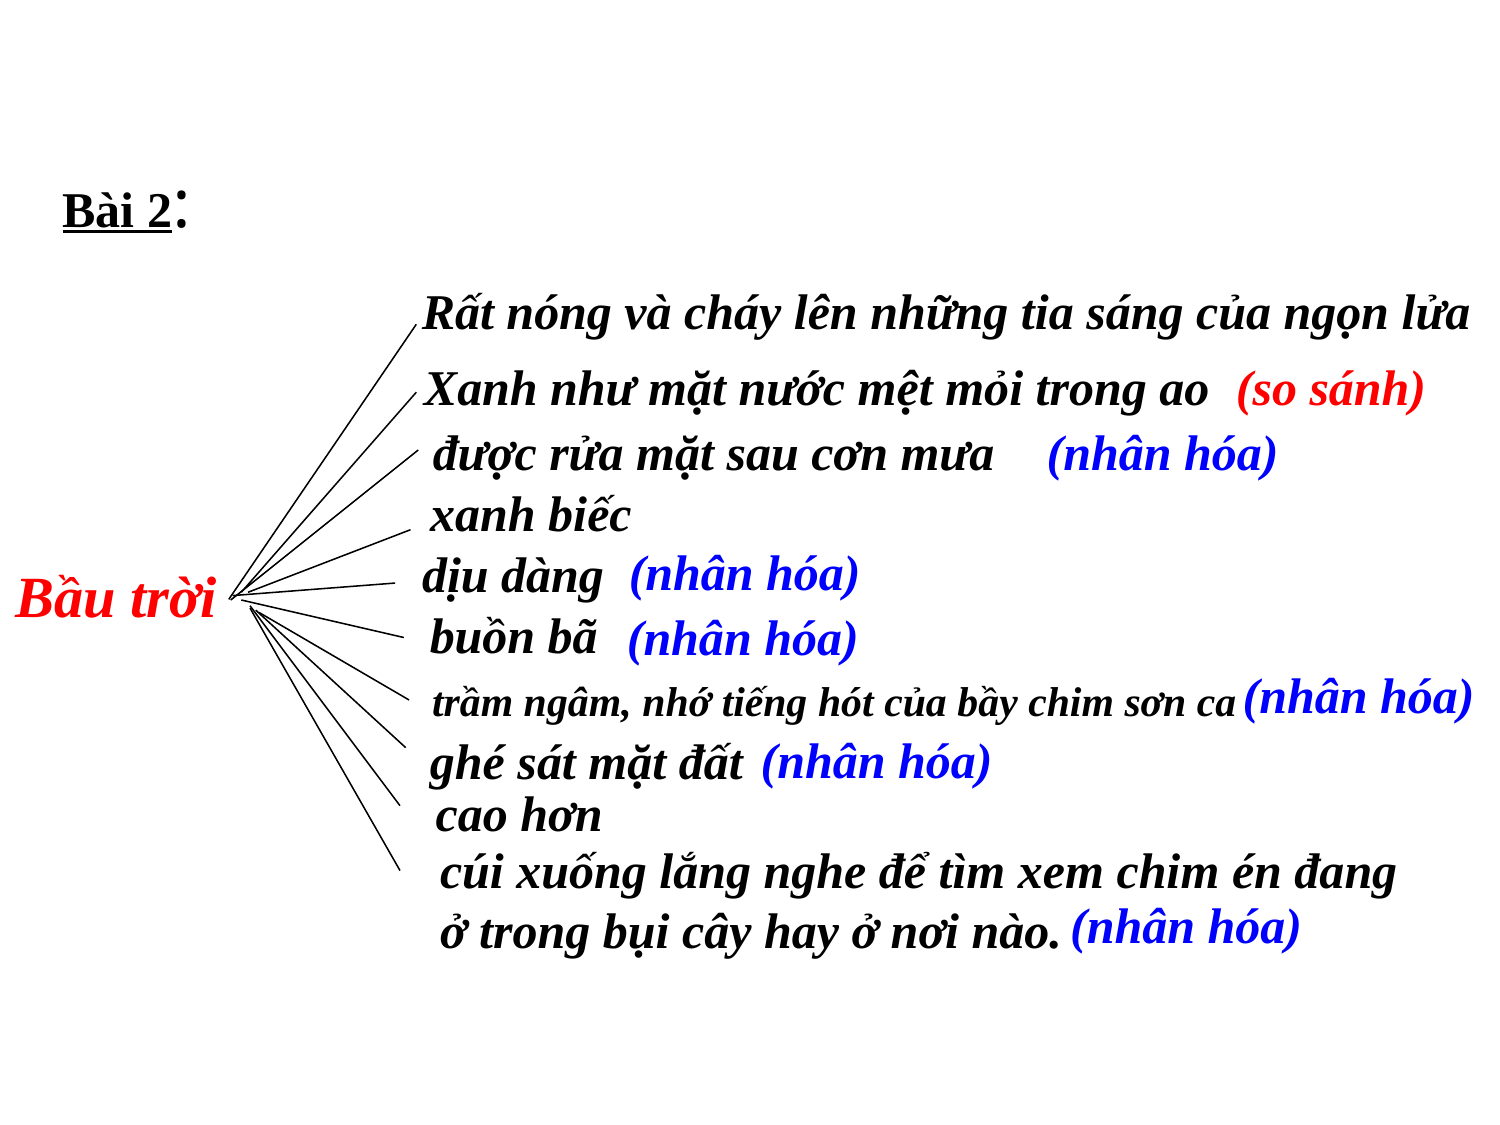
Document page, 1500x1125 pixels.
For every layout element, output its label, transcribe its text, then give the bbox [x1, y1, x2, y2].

text_box Rất nóng và cháy lên những tia sáng của ngọn lửa [407, 272, 1487, 347]
text_box ghé sát mặt đất [415, 722, 745, 797]
text_box (nhân hóa) [1031, 413, 1294, 488]
text_box trầm ngâm, nhớ tiếng hót của bầy chim sơn ca [417, 667, 1253, 733]
text_box được rửa mặt sau cơn mưa [418, 412, 1010, 488]
text_box (nhân hóa) [1227, 656, 1490, 731]
text_box Bài 2: [48, 162, 348, 250]
text_box Xanh như mặt nước mệt mỏi trong ao [409, 348, 1221, 423]
text_box buồn bã [414, 596, 613, 671]
text_box Bầu trời [1, 551, 233, 637]
text_box dịu dàng [407, 535, 614, 611]
text_box xanh biếc [415, 473, 647, 535]
text_box cao hơn [420, 774, 618, 850]
text_box (nhân hóa) [745, 721, 1008, 797]
text_box (nhân hóa) [614, 533, 876, 608]
text_box (so sánh) [1221, 348, 1442, 423]
text_box cúi xuống lắng nghe để tìm xem chim én đang ở trong bụi cây hay ở nơi nào. [425, 830, 1426, 966]
text_box (nhân hóa) [1055, 886, 1318, 962]
text_box (nhân hóa) [612, 597, 874, 673]
